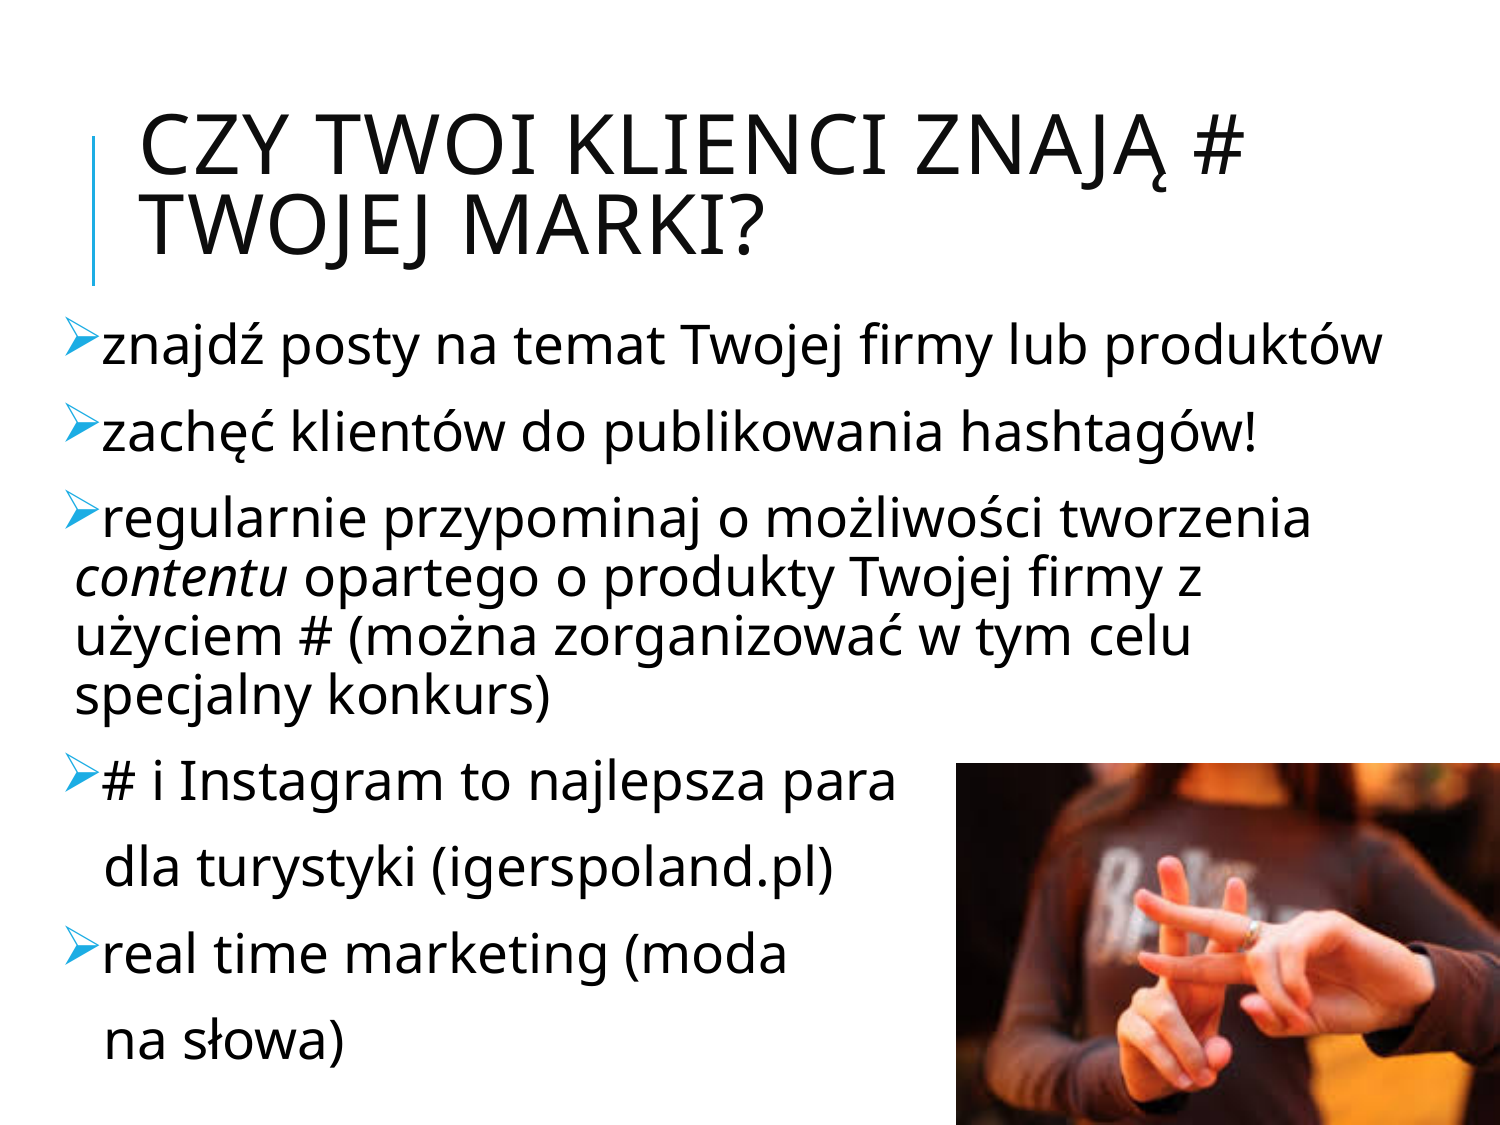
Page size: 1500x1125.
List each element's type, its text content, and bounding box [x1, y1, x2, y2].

title Czy Twoi klienci znają # Twojej marki? [123, 69, 1382, 309]
list znajdź posty na temat Twojej firmy lub produktów zachęć klientów do publikowania hashtagów! regularnie przypominaj o możliwości tworzenia contentu opartego o produkty Twojej firmy z użyciem # (można zorganizować w tym celu specjalny konkurs) # i Instagram to najlepsza para dla turystyki (igerspoland.pl) real time marketing (moda na słowa) [53, 309, 1412, 1125]
picture [956, 763, 1500, 1125]
